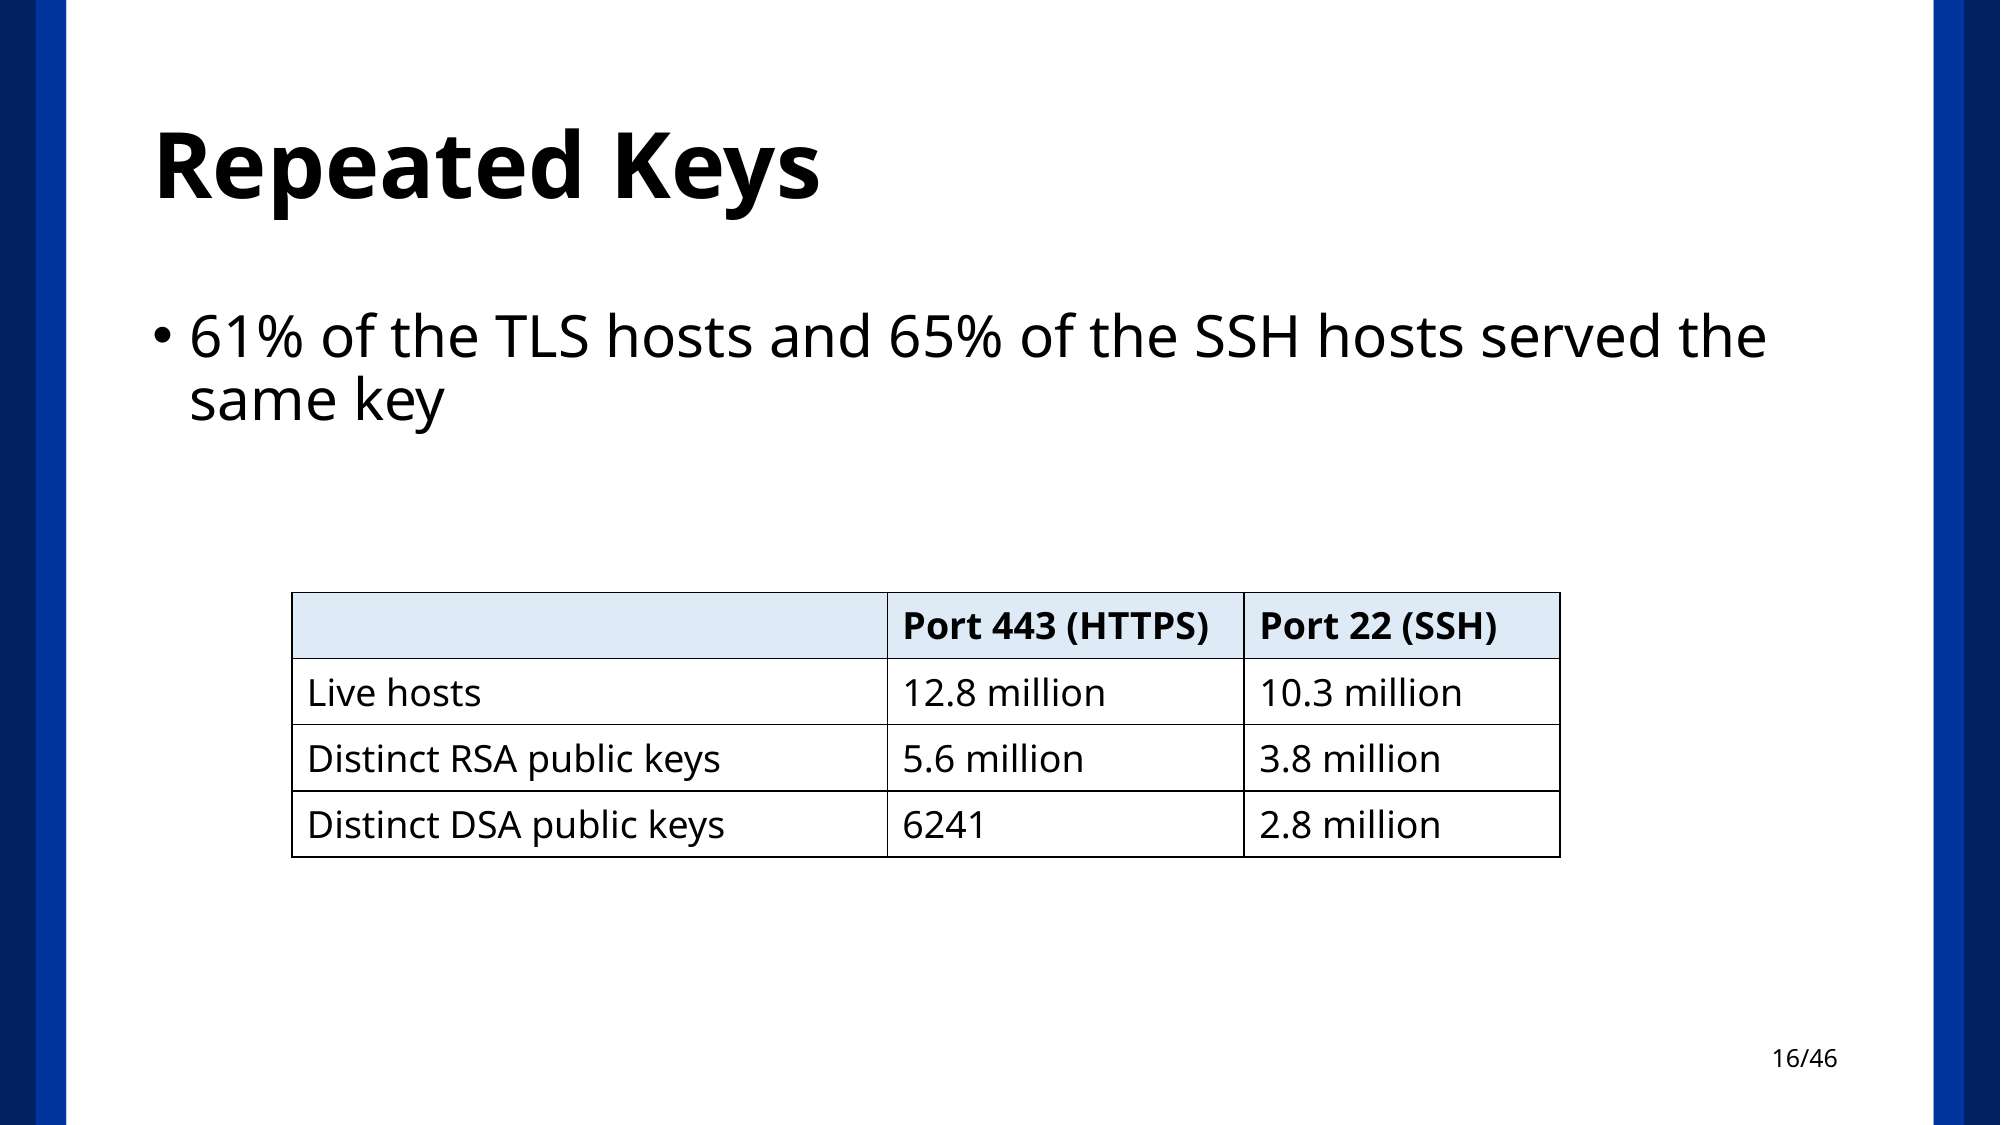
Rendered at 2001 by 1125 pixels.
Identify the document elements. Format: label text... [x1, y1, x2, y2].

title Repeated Keys [137, 59, 1863, 278]
table_cell 2.8 million [1245, 792, 1559, 856]
table_cell 5.6 million [888, 725, 1243, 790]
table_header Port 443 (HTTPS) [888, 593, 1243, 658]
table_cell Distinct DSA public keys [293, 792, 887, 856]
table_cell 3.8 million [1245, 725, 1559, 790]
table_cell 6241 [888, 792, 1243, 856]
table_header Port 22 (SSH) [1245, 593, 1559, 658]
table_cell Live hosts [293, 659, 887, 724]
table_cell 12.8 million [888, 659, 1243, 724]
table_cell 10.3 million [1245, 659, 1559, 724]
table_cell Distinct RSA public keys [293, 725, 887, 790]
list 61% of the TLS hosts and 65% of the SSH hosts served the same key [137, 299, 1863, 1014]
table_header [293, 593, 887, 658]
